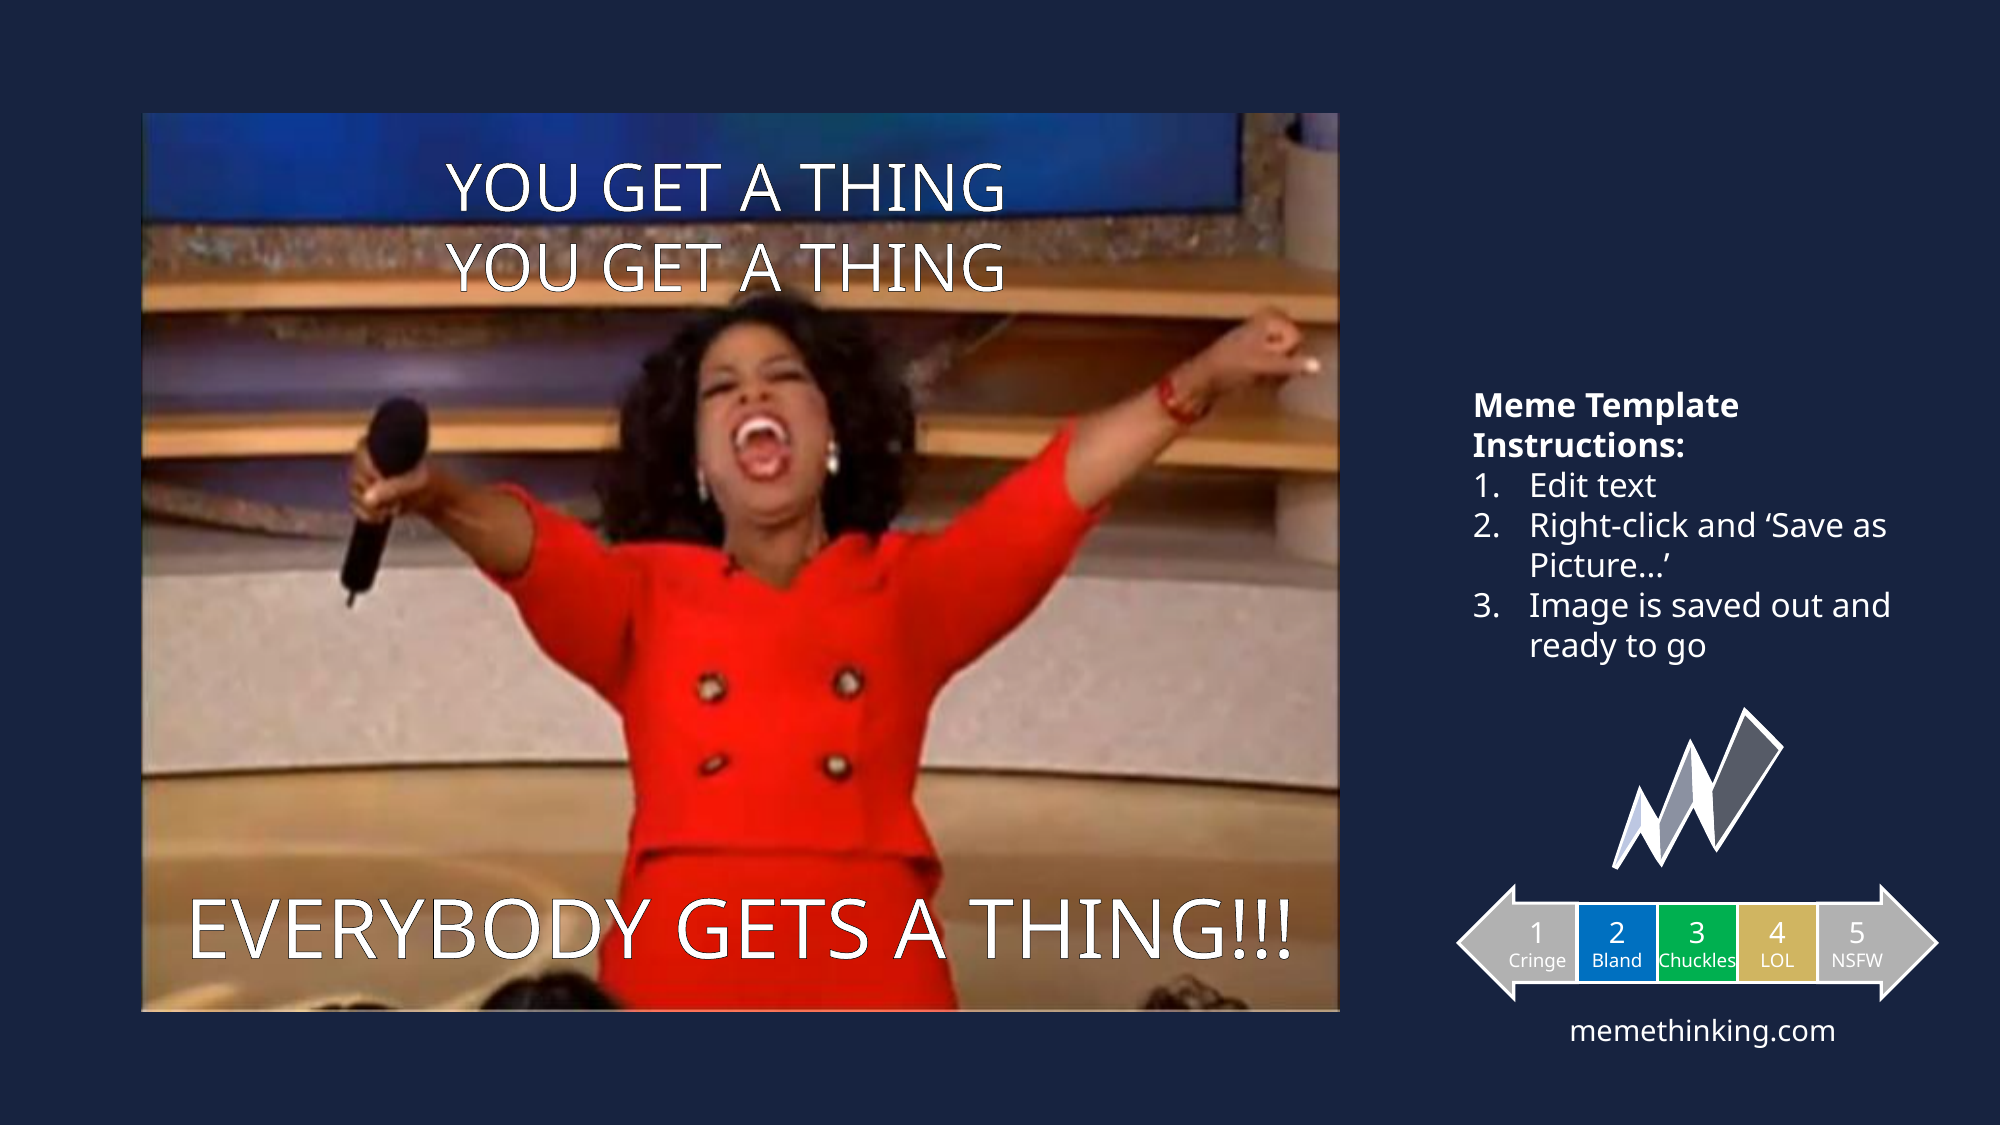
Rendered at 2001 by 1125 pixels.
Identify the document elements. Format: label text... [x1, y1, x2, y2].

text_box Meme Template Instructions: Edit text Right-click and ‘Save as Picture…’ Image is saved out and ready to go [1458, 377, 1937, 672]
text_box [1457, 703, 1938, 1057]
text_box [140, 112, 1340, 1013]
